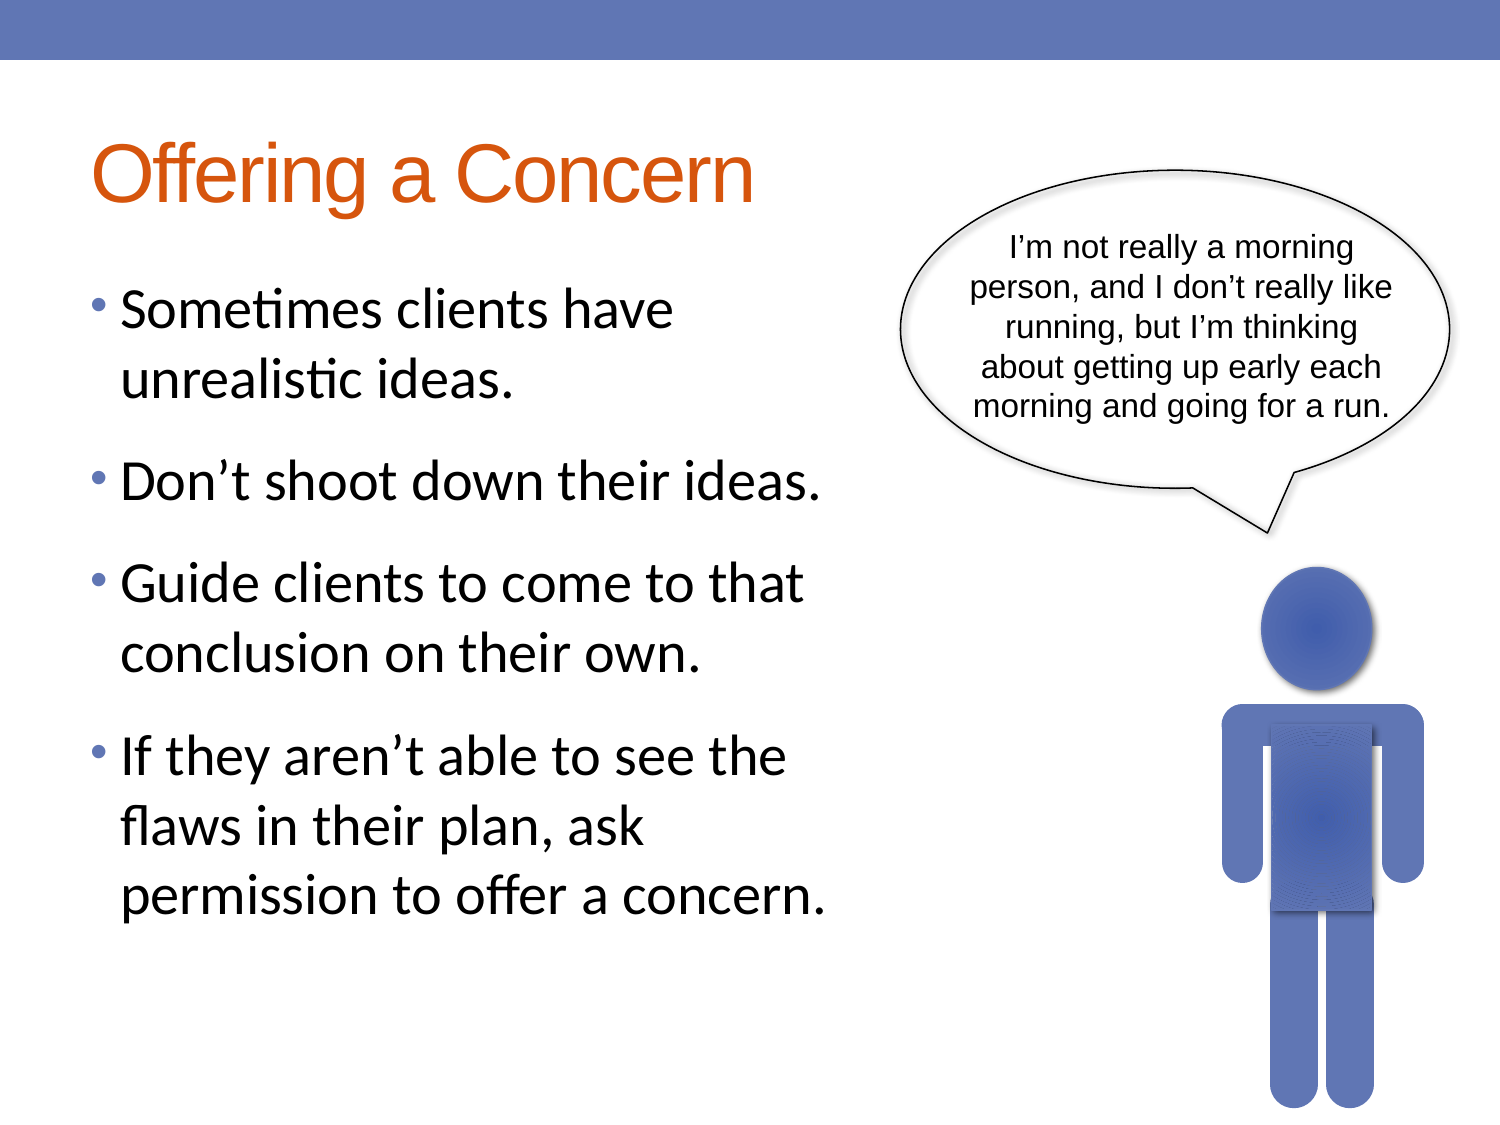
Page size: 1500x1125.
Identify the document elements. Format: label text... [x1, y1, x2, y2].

text_box [978, 169, 1372, 217]
list Sometimes clients have unrealistic ideas. Don’t shoot down their ideas. Guide clients to come to that conclusion on their own. If they aren’t able to see the flaws in their plan, ask permission to offer a concern. [75, 262, 901, 1063]
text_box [1242, 567, 1404, 1085]
text_box [899, 239, 947, 419]
text_box I’m not really a morning person, and I don’t really like running, but I’m thinking about getting up early each morning and going for a run. [947, 217, 1416, 432]
text_box [964, 432, 1386, 534]
title Offering a Concern [75, 87, 1425, 250]
text_box [1416, 251, 1451, 407]
